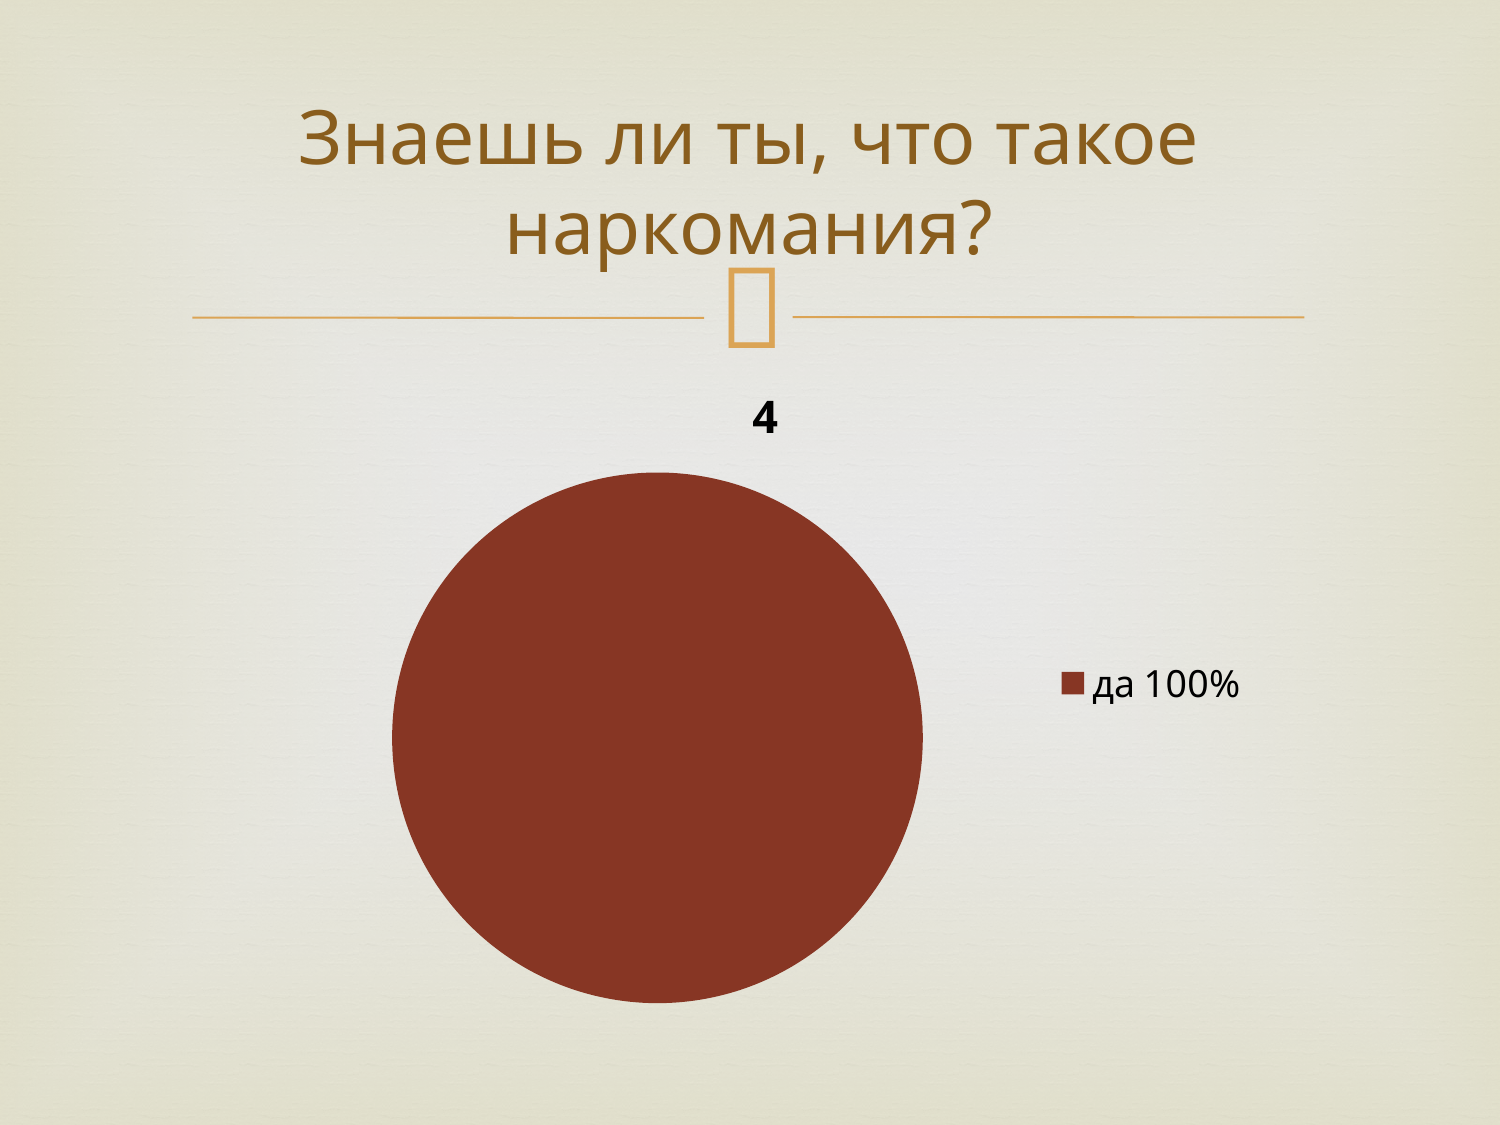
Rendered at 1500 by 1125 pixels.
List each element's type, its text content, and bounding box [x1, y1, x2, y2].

title Знаешь ли ты, что такое наркомания? [112, 93, 1386, 267]
chart [265, 349, 1267, 1018]
